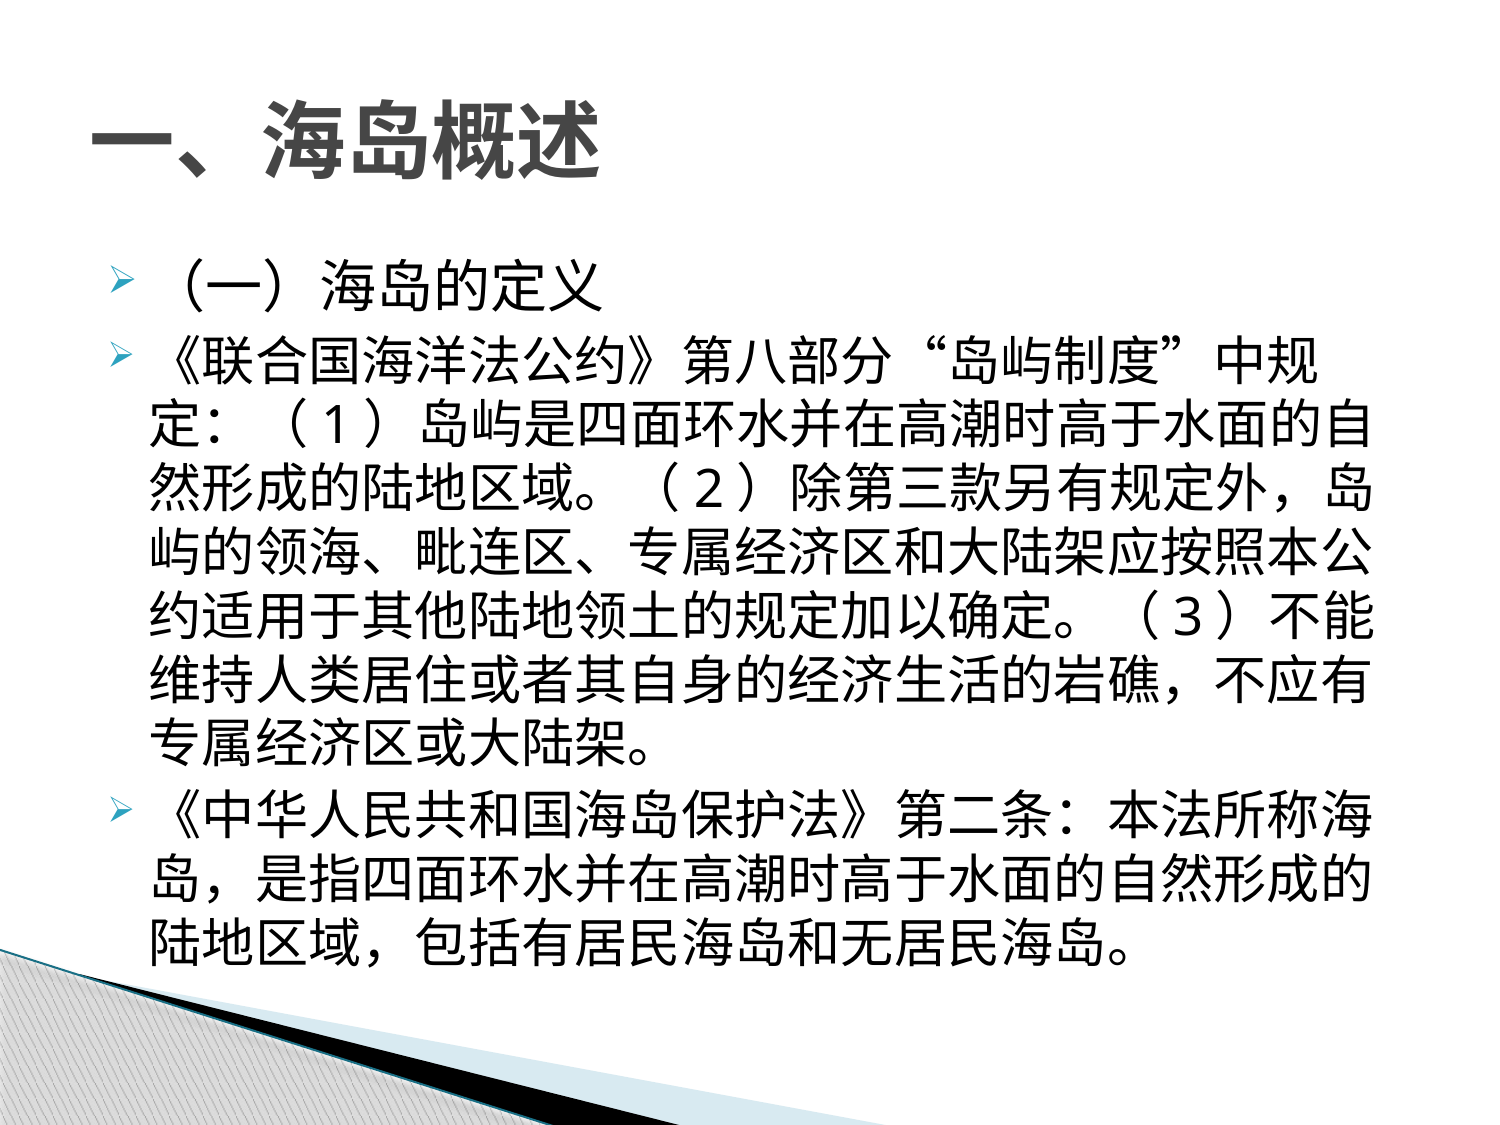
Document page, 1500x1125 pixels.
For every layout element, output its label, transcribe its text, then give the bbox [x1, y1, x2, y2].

list （一）海岛的定义 《联合国海洋法公约》第八部分“岛屿制度”中规定：（1）岛屿是四面环水并在高潮时高于水面的自然形成的陆地区域。（2）除第三款另有规定外，岛屿的领海、毗连区、专属经济区和大陆架应按照本公约适用于其他陆地领土的规定加以确定。（3）不能维持人类居住或者其自身的经济生活的岩礁，不应有专属经济区或大陆架。 《中华人民共和国海岛保护法》第二条：本法所称海岛，是指四面环水并在高潮时高于水面的自然形成的陆地区域，包括有居民海岛和无居民海岛。 [74, 242, 1426, 986]
title 一、海岛概述 [75, 45, 1425, 233]
